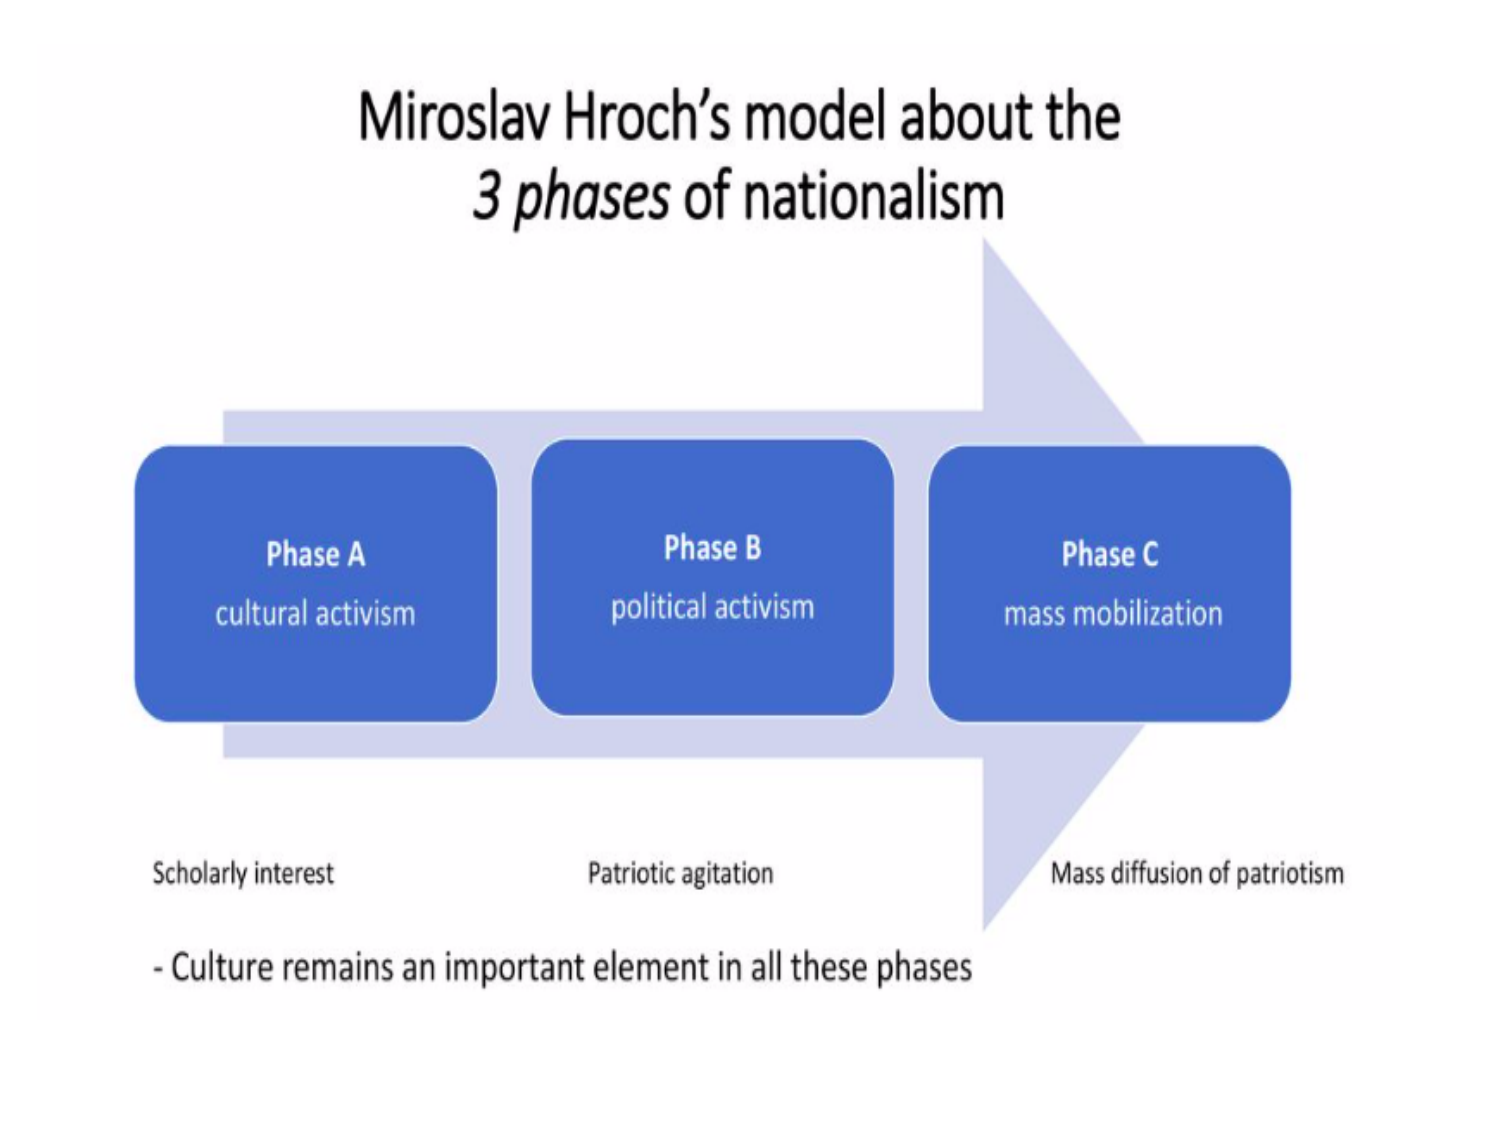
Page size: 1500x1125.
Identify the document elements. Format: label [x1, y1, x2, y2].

picture [37, 44, 1400, 1020]
